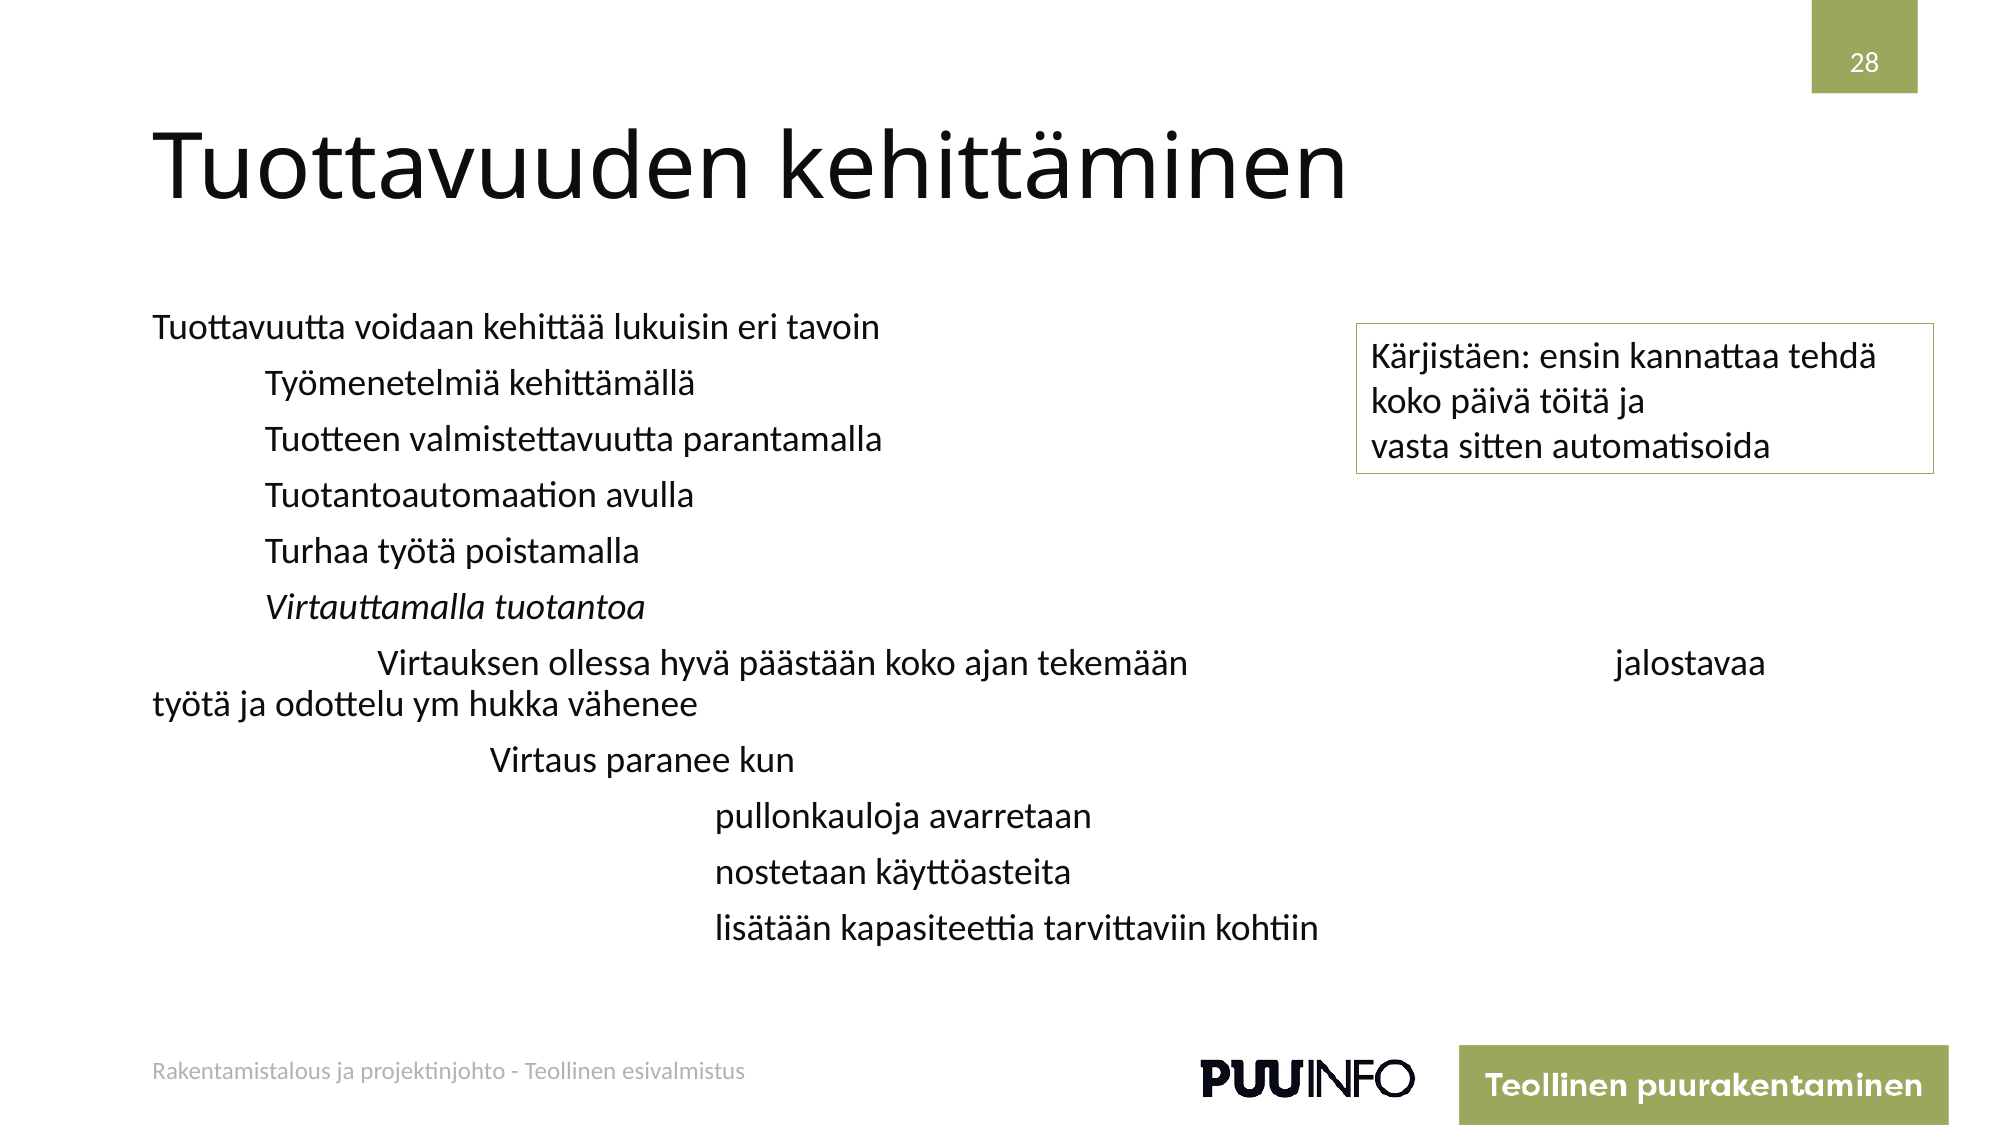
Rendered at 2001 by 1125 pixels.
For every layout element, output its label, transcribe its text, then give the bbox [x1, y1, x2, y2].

list Tuottavuutta voidaan kehittää lukuisin eri tavoin Työmenetelmiä kehittämällä Tuotteen valmistettavuutta parantamalla Tuotantoautomaation avulla Turhaa työtä poistamalla Virtauttamalla tuotantoa Virtauksen ollessa hyvä päästään koko ajan tekemään jalostavaa työtä ja odottelu ym hukka vähenee Virtaus paranee kun pullonkauloja avarretaan nostetaan käyttöasteita lisätään kapasiteettia tarvittaviin kohtiin [137, 299, 1863, 1014]
slide_number 28 [1811, 29, 1918, 93]
text_box Kärjistäen: ensin kannattaa tehdä koko päivä töitä ja vasta sitten automatisoida [1356, 323, 1934, 474]
footer Rakentamistalous ja projektinjohto - Teollinen esivalmistus [137, 1039, 813, 1100]
title Tuottavuuden kehittäminen [137, 59, 1863, 278]
picture [0, 0, 2000, 1125]
